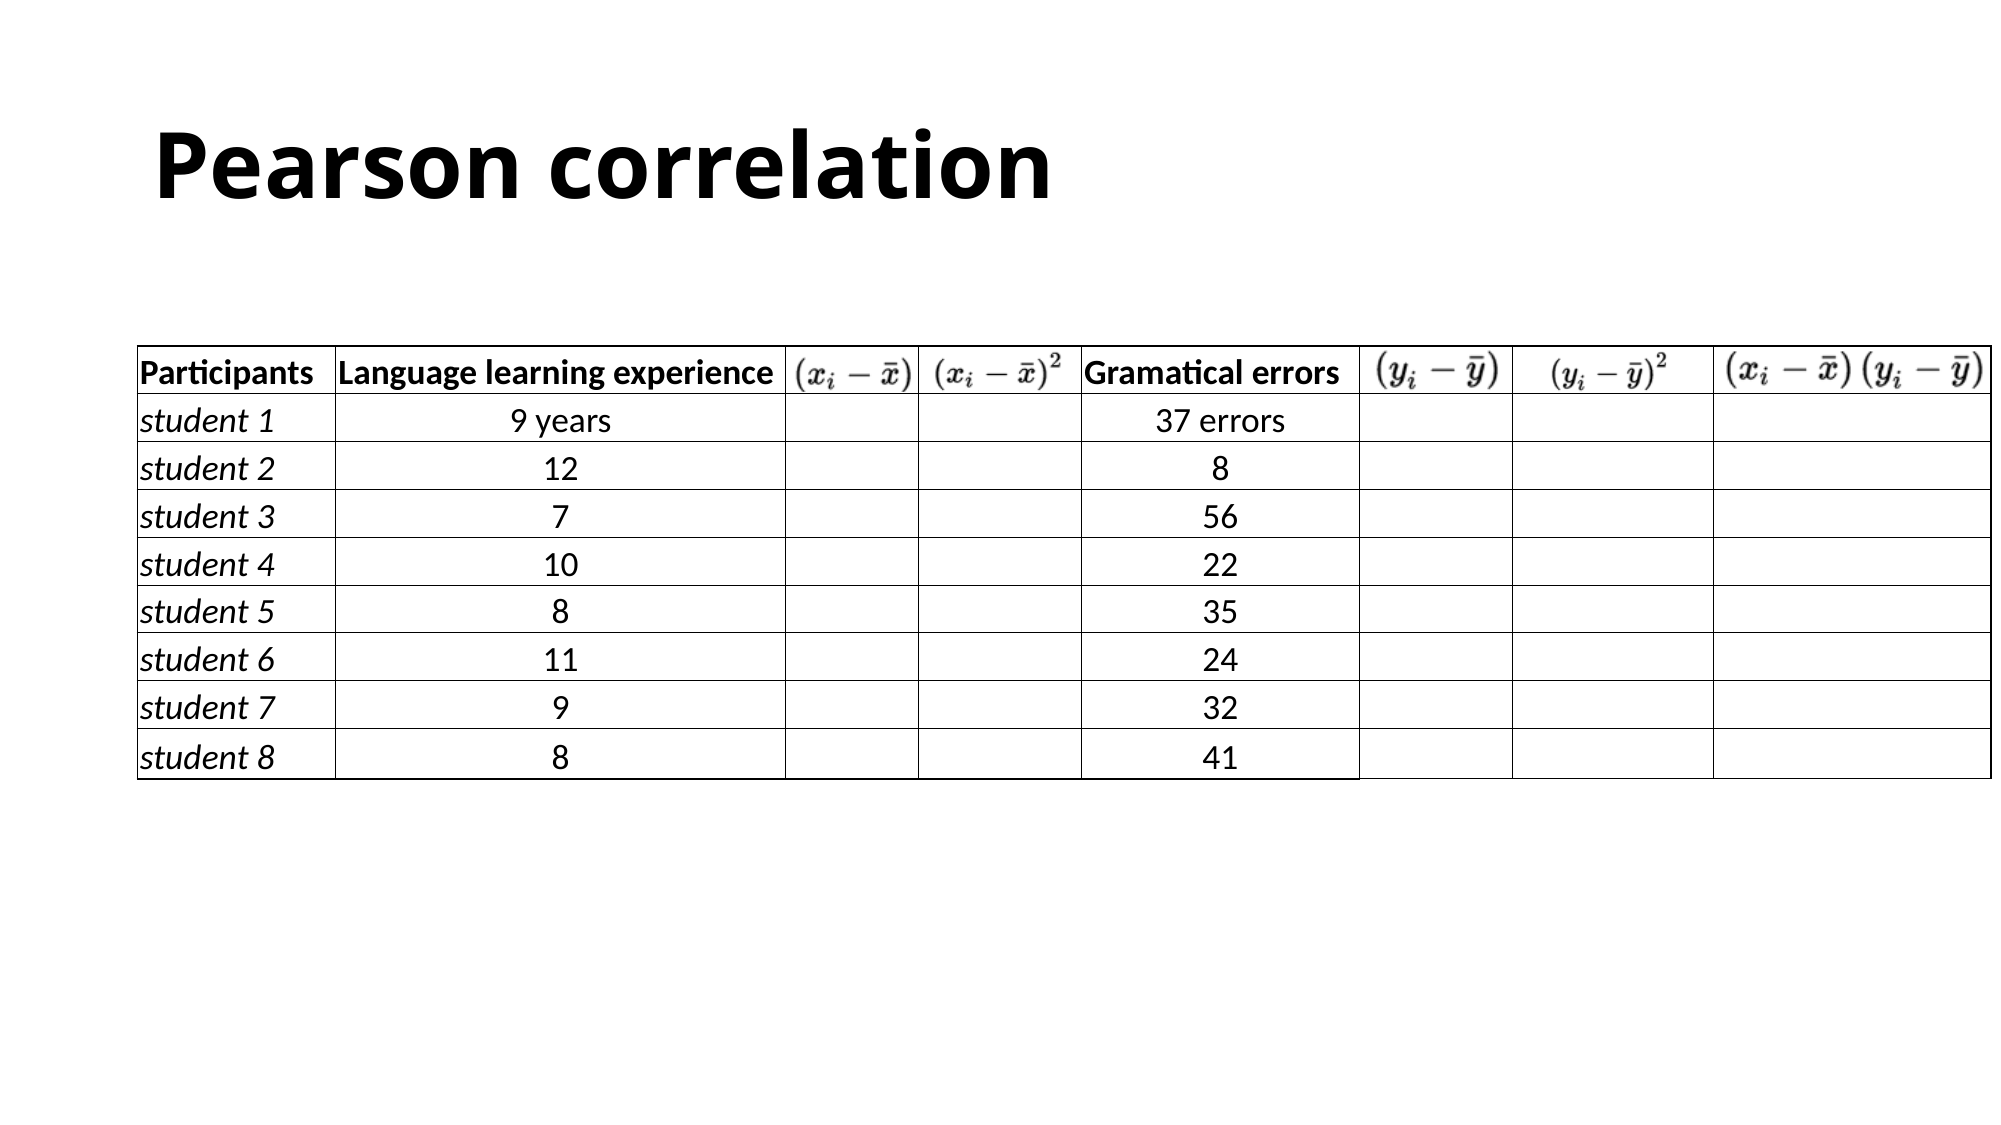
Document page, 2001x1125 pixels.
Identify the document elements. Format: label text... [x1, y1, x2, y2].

table_cell [1513, 633, 1713, 680]
table_cell [1360, 538, 1512, 585]
picture [1725, 351, 1985, 392]
table_cell [786, 681, 918, 728]
table_cell [1360, 394, 1512, 441]
table_cell [919, 394, 1081, 441]
table_cell 8 [336, 729, 785, 778]
table_cell [919, 490, 1081, 537]
table_cell 11 [336, 633, 785, 680]
table_cell [786, 729, 918, 778]
table_cell [1714, 586, 1990, 632]
table_cell 22 [1082, 538, 1359, 585]
table_cell 56 [1082, 490, 1359, 537]
table_cell [786, 538, 918, 585]
table_cell [1513, 442, 1713, 489]
table_cell student 4 [138, 538, 335, 585]
table_cell 8 [336, 586, 785, 632]
table_header (yi - ȳ) [1360, 347, 1512, 393]
table_cell [919, 442, 1081, 489]
table_cell [1714, 538, 1990, 585]
table_cell [1360, 442, 1512, 489]
table_cell [1714, 729, 1990, 778]
table_cell [1360, 586, 1512, 632]
table_cell student 3 [138, 490, 335, 537]
table_header (xi - x̄) (yi - ȳ) [1714, 347, 1990, 393]
table_cell [1714, 442, 1990, 489]
table_cell 37 errors [1082, 394, 1359, 441]
table_cell 41 [1082, 729, 1359, 778]
table_header Gramatical errors [1082, 347, 1359, 393]
table_cell [786, 586, 918, 632]
table_cell [1360, 681, 1512, 728]
table_cell [786, 394, 918, 441]
table_cell [1513, 394, 1713, 441]
table_cell [919, 729, 1081, 778]
table_header (yi - ȳ)^2 [1513, 347, 1713, 393]
table_cell student 6 [138, 633, 335, 680]
table_cell [1360, 490, 1512, 537]
picture [934, 349, 1066, 392]
table_cell [786, 633, 918, 680]
table_cell [919, 586, 1081, 632]
picture [1372, 349, 1501, 392]
table_cell [1513, 490, 1713, 537]
table_cell 8 [1082, 442, 1359, 489]
table_cell [1714, 394, 1990, 441]
title Pearson correlation [137, 59, 1863, 278]
table_cell student 1 [138, 394, 335, 441]
picture [1549, 349, 1670, 392]
table_cell [1513, 729, 1713, 778]
table_cell 10 [336, 538, 785, 585]
table_cell [1360, 729, 1512, 778]
table_cell [919, 633, 1081, 680]
table_cell [1714, 633, 1990, 680]
table_cell [1513, 538, 1713, 585]
table_cell [1714, 681, 1990, 728]
table_cell [1513, 586, 1713, 632]
table_cell 32 [1082, 681, 1359, 728]
table_cell [786, 490, 918, 537]
table_cell [919, 538, 1081, 585]
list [794, 347, 915, 392]
table_cell [1360, 633, 1512, 680]
table_cell student 7 [138, 681, 335, 728]
table_cell student 5 [138, 586, 335, 632]
table_cell [919, 681, 1081, 728]
table_header Language learning experience [336, 347, 785, 393]
table_header Participants [138, 347, 335, 393]
table_cell 12 [336, 442, 785, 489]
table_header (xi - x̄)^2 [919, 347, 1081, 393]
table_cell 9 years [336, 394, 785, 441]
table_header (xi - x̄) [786, 347, 918, 393]
table_cell [1714, 490, 1990, 537]
table_cell student 8 [138, 729, 335, 778]
table_cell 9 [336, 681, 785, 728]
table_cell [786, 442, 918, 489]
table_cell [1513, 681, 1713, 728]
table_cell student 2 [138, 442, 335, 489]
table_cell 35 [1082, 586, 1359, 632]
table_cell 7 [336, 490, 785, 537]
table_cell 24 [1082, 633, 1359, 680]
